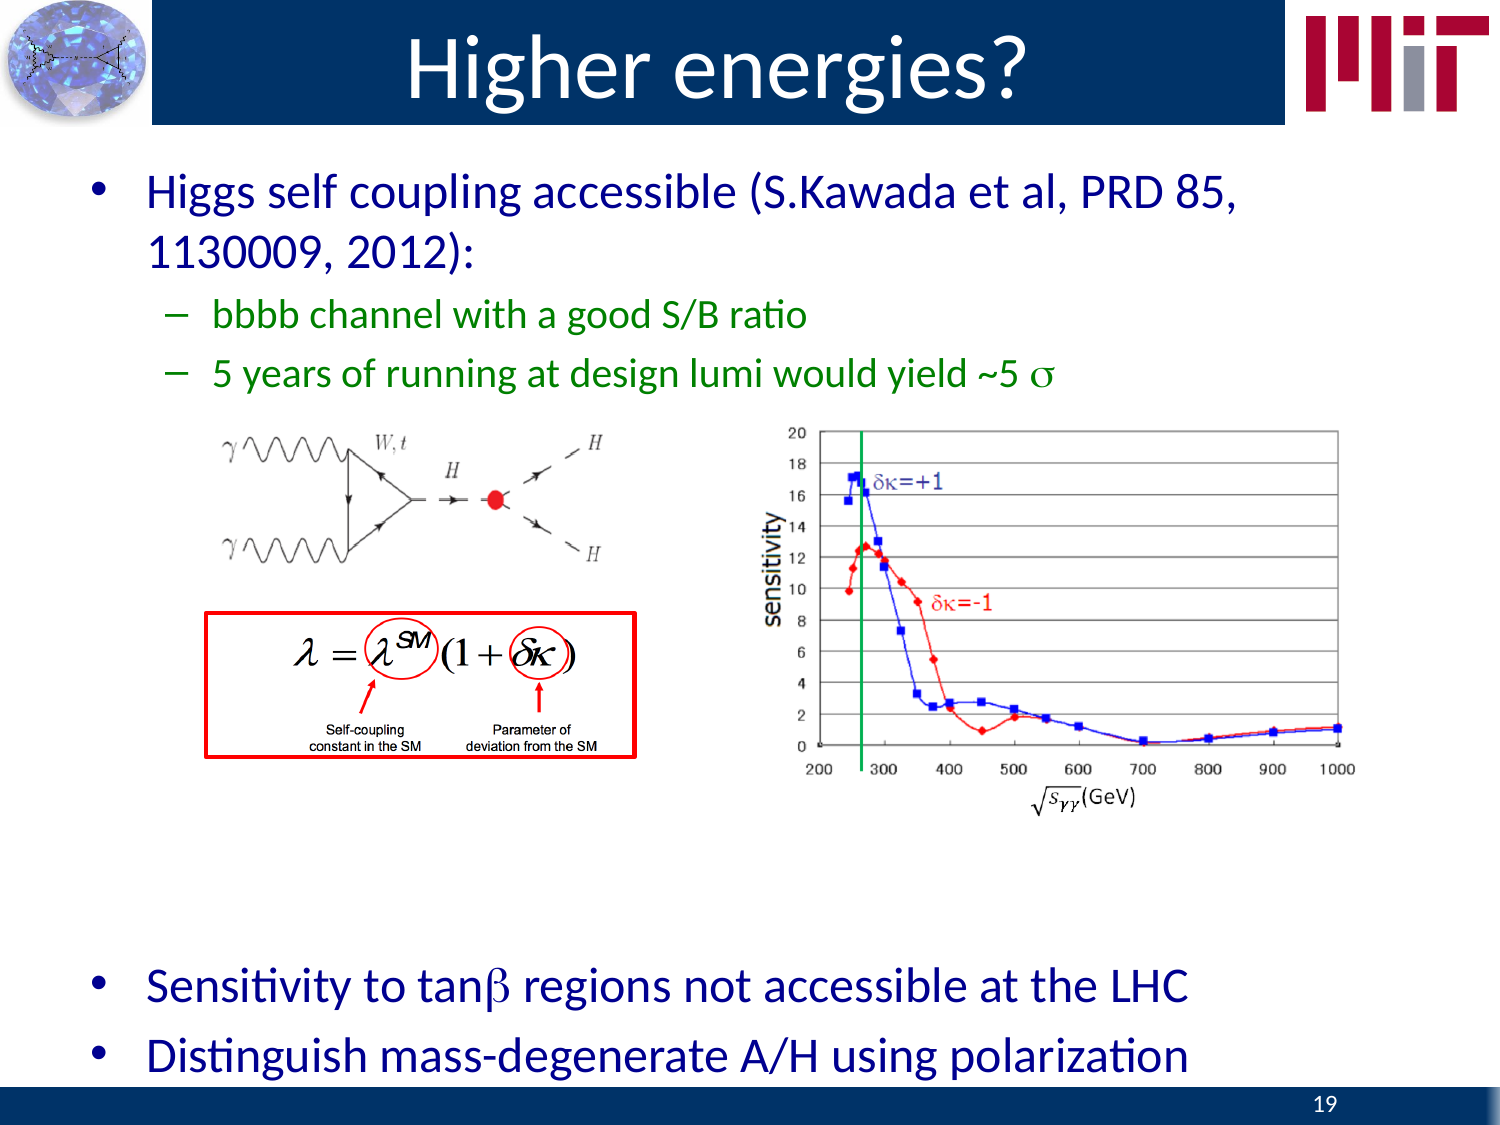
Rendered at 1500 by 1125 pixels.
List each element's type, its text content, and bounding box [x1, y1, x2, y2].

picture [221, 432, 603, 568]
picture [1285, 0, 1500, 127]
title Higher energies? [152, 0, 1286, 125]
list Higgs self coupling accessible (S.Kawada et al, PRD 85, 1130009, 2012): bbbb channel with a good S/B ratio 5 years of running at design lumi would yield ~5 s Sensitivity to tanb regions not accessible at the LHC Distinguish mass-degenerate A/H using polarization [74, 150, 1426, 1072]
picture [759, 422, 1360, 817]
slide_number 19 [1149, 1086, 1500, 1119]
picture [208, 614, 633, 755]
